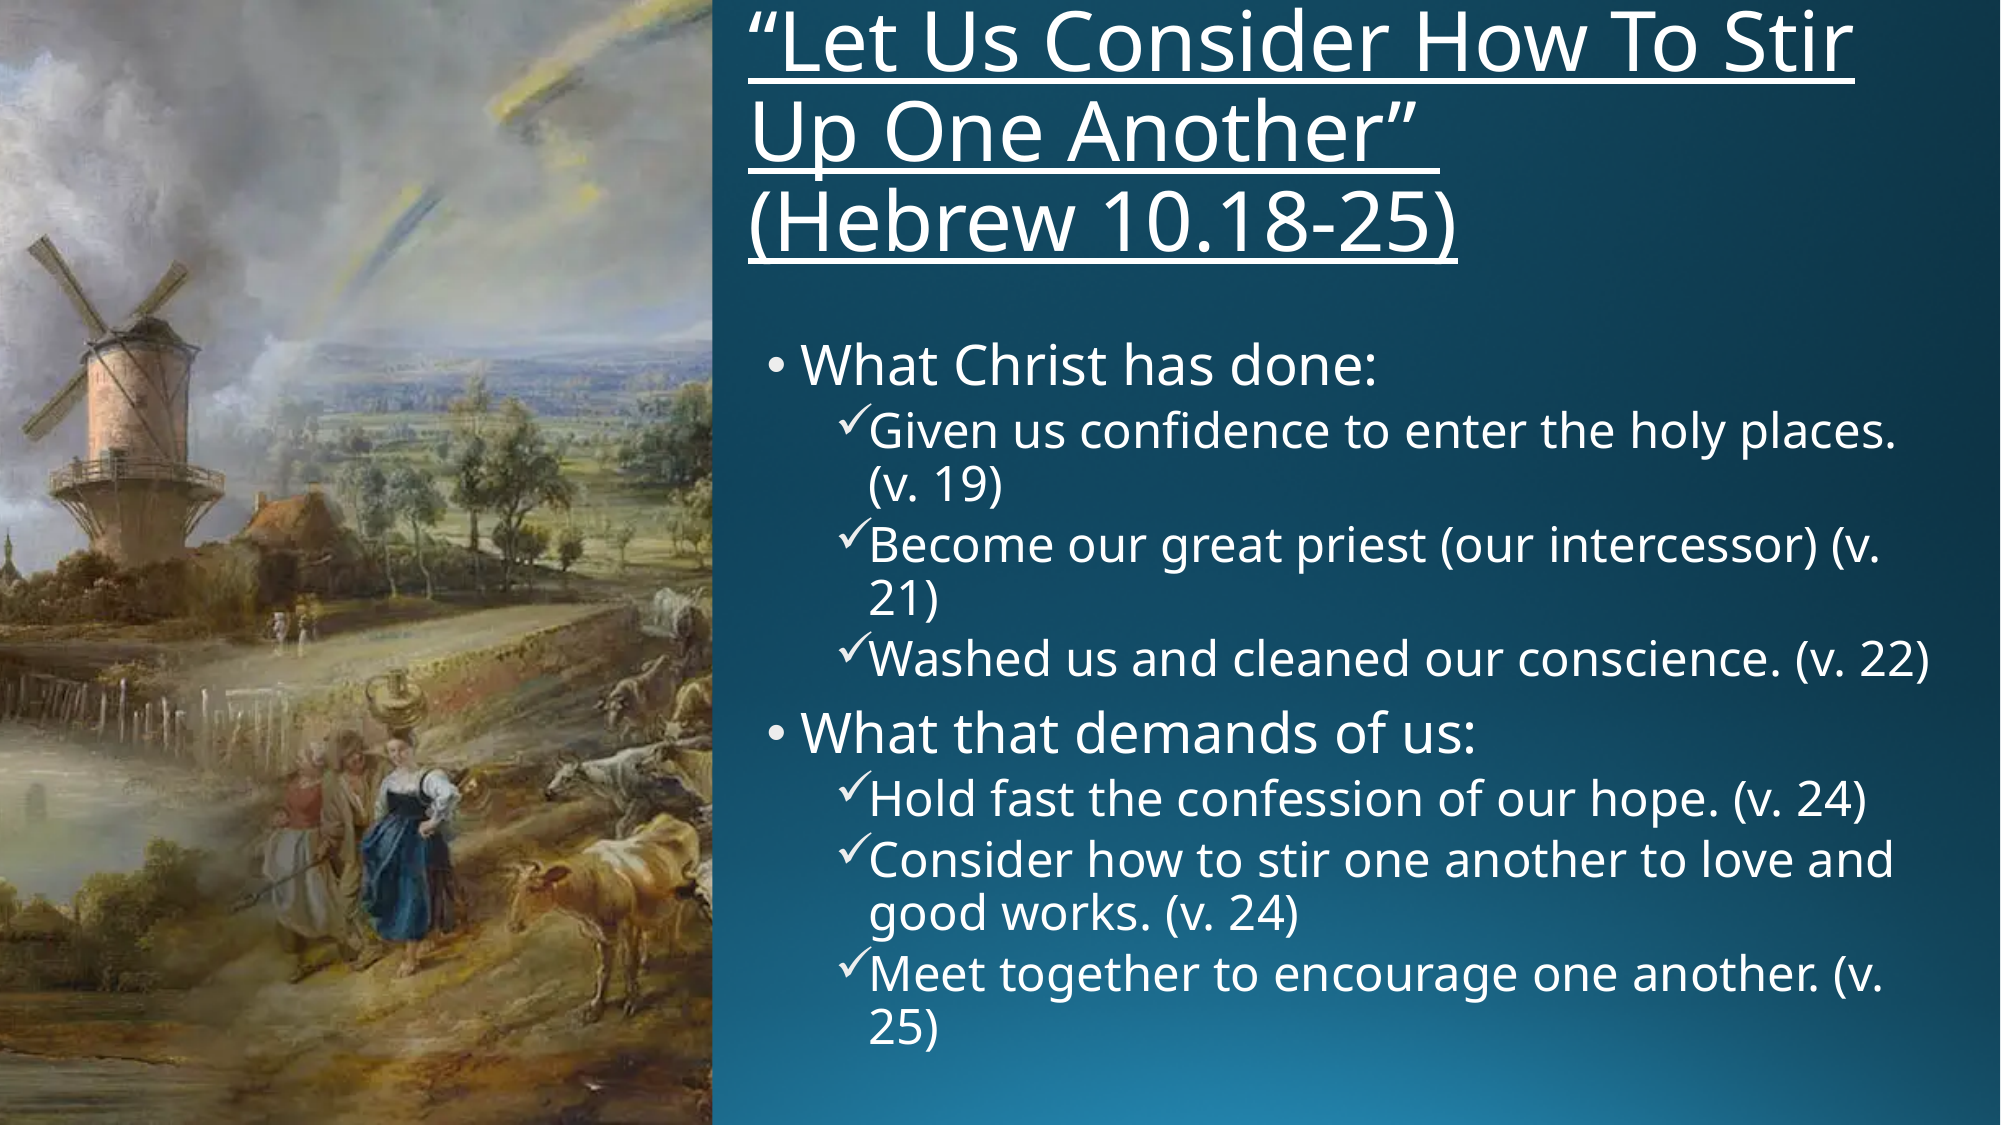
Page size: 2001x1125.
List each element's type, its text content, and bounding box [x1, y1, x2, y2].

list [0, 0, 713, 1125]
picture [713, 0, 2001, 1125]
list What Christ has done: Given us confidence to enter the holy places. (v. 19) Become our great priest (our intercessor) (v. 21) Washed us and cleaned our conscience. (v. 22) What that demands of us: Hold fast the confession of our hope. (v. 24) Consider how to stir one another to love and good works. (v. 24) Meet together to encourage one another. (v. 25) [751, 329, 1950, 1120]
title “Let Us Consider How To Stir Up One Another” (Hebrew 10.18-25) [733, 55, 1944, 313]
